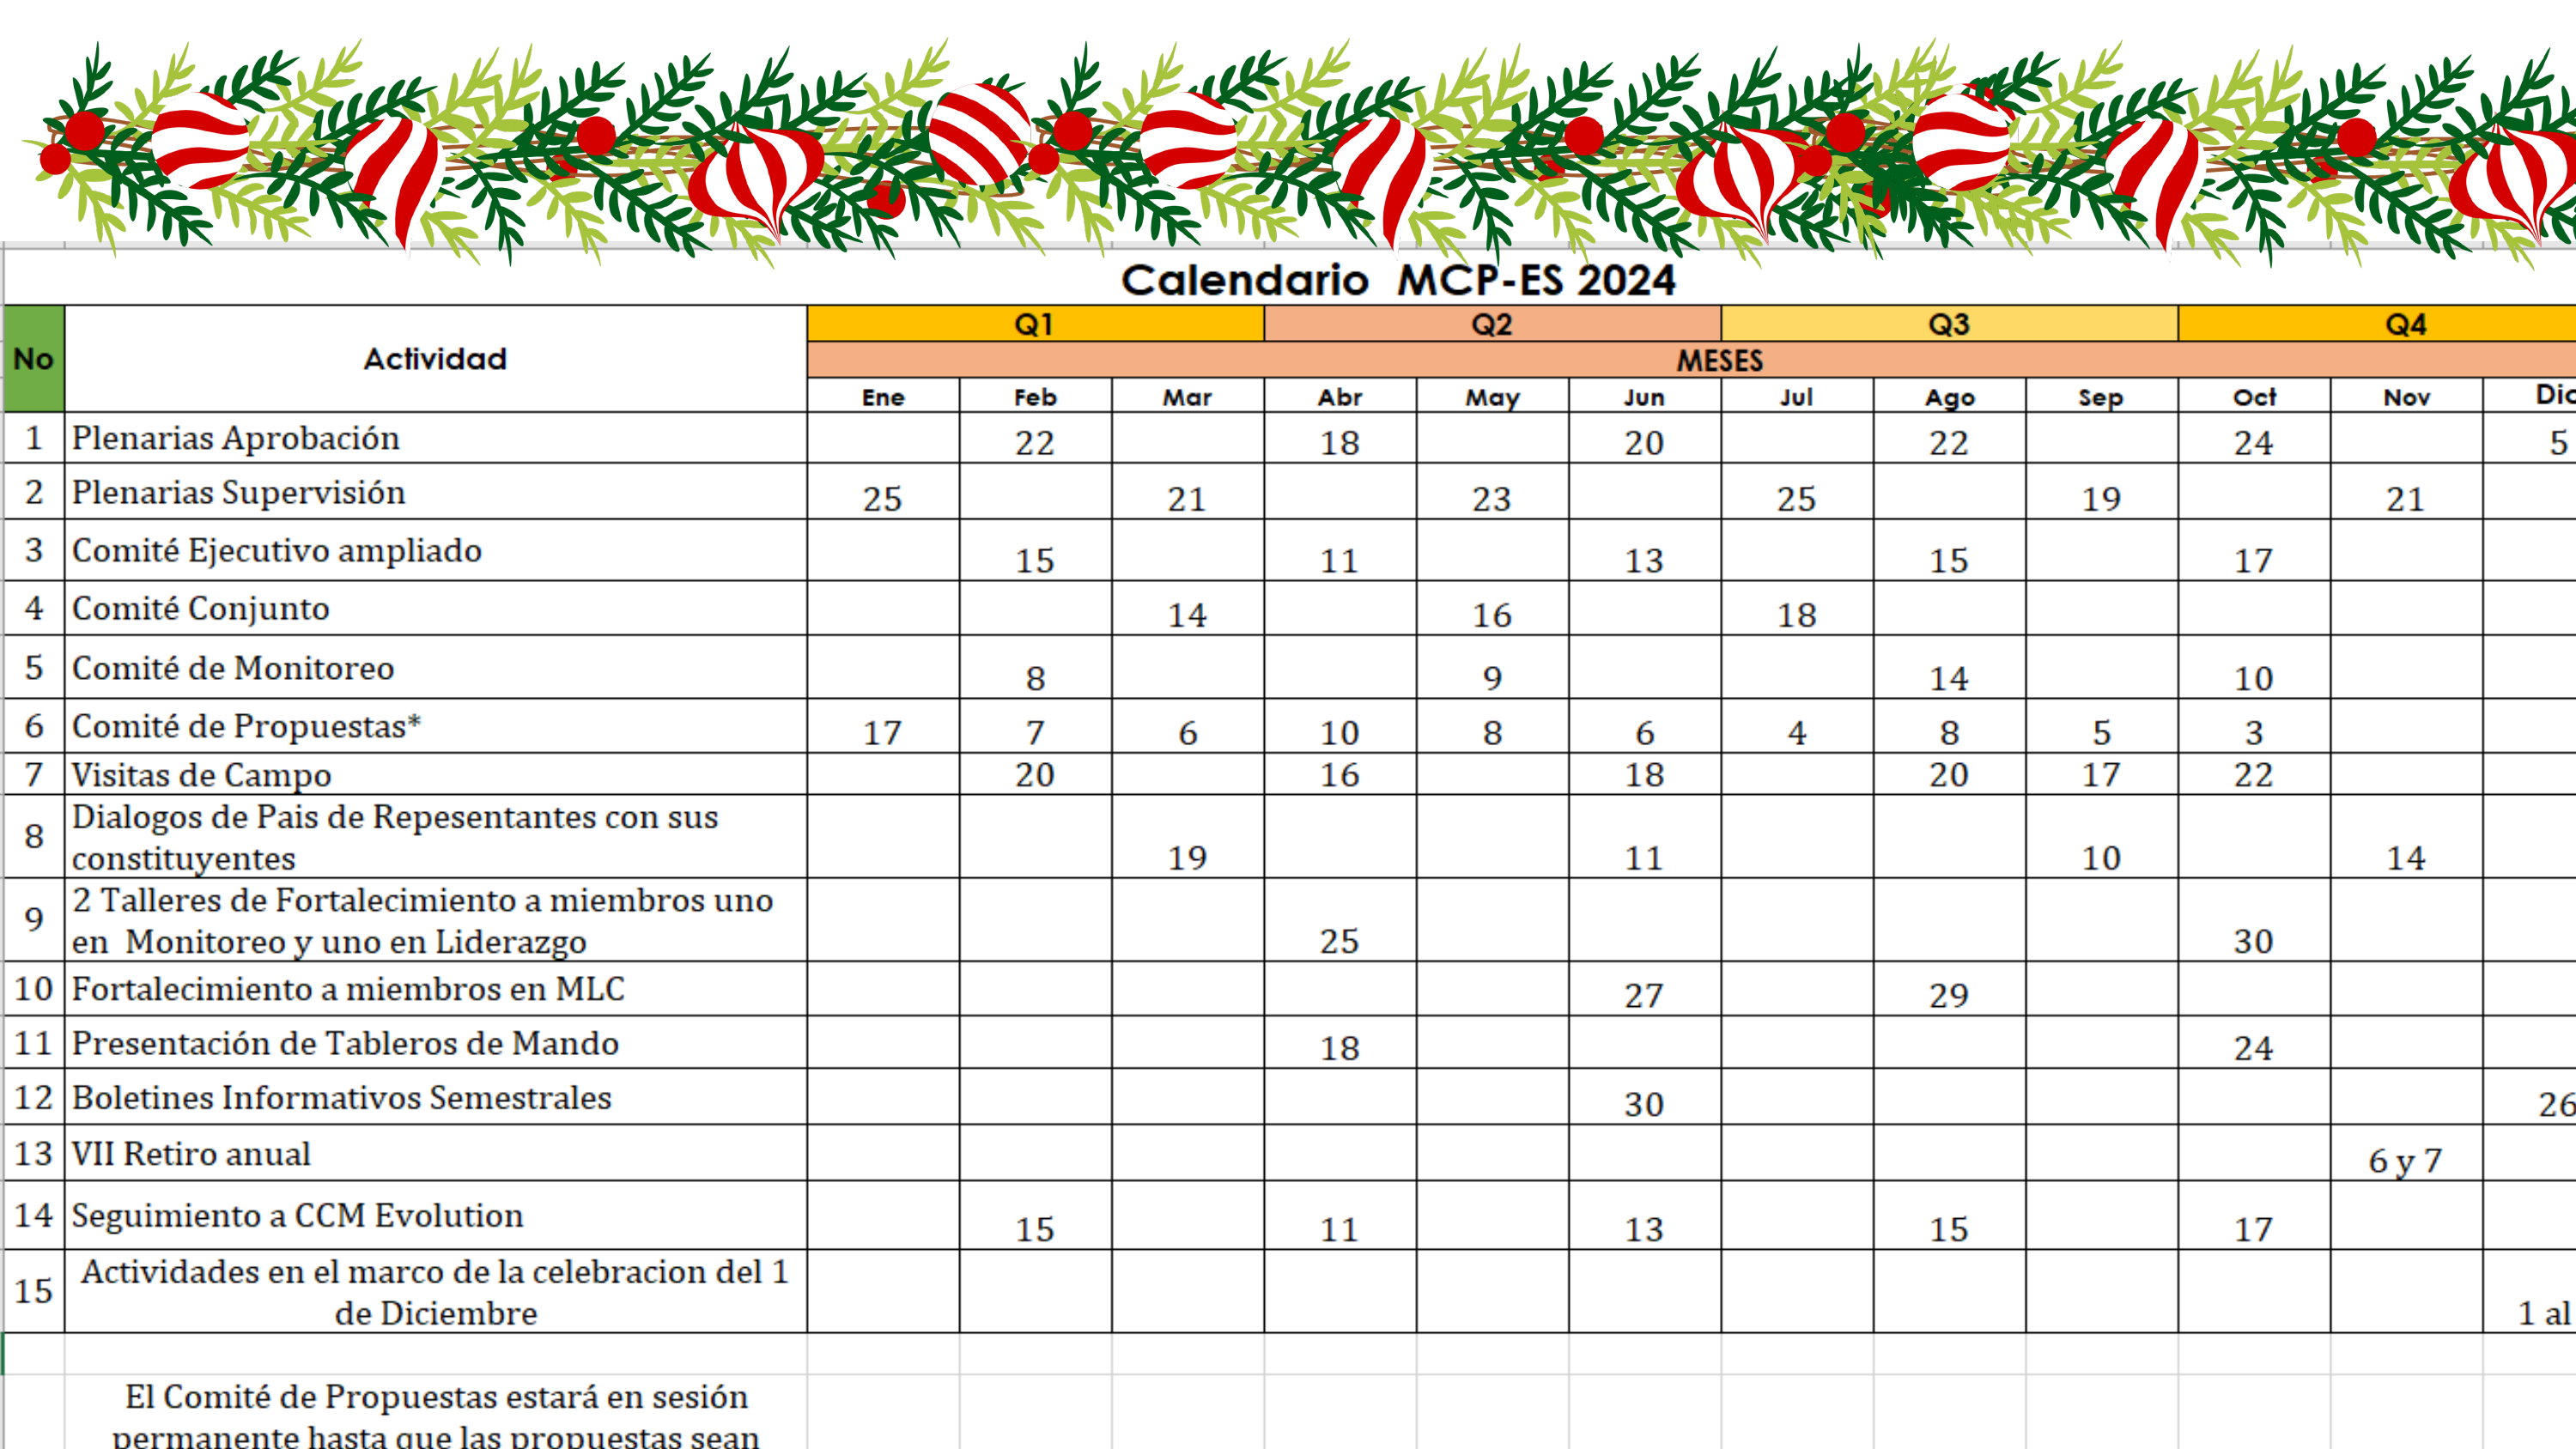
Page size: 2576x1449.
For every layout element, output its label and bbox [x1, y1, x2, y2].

text_box [0, 241, 2576, 1449]
text_box [1781, 39, 2576, 271]
text_box [1008, 37, 2039, 270]
text_box [21, 37, 1008, 270]
